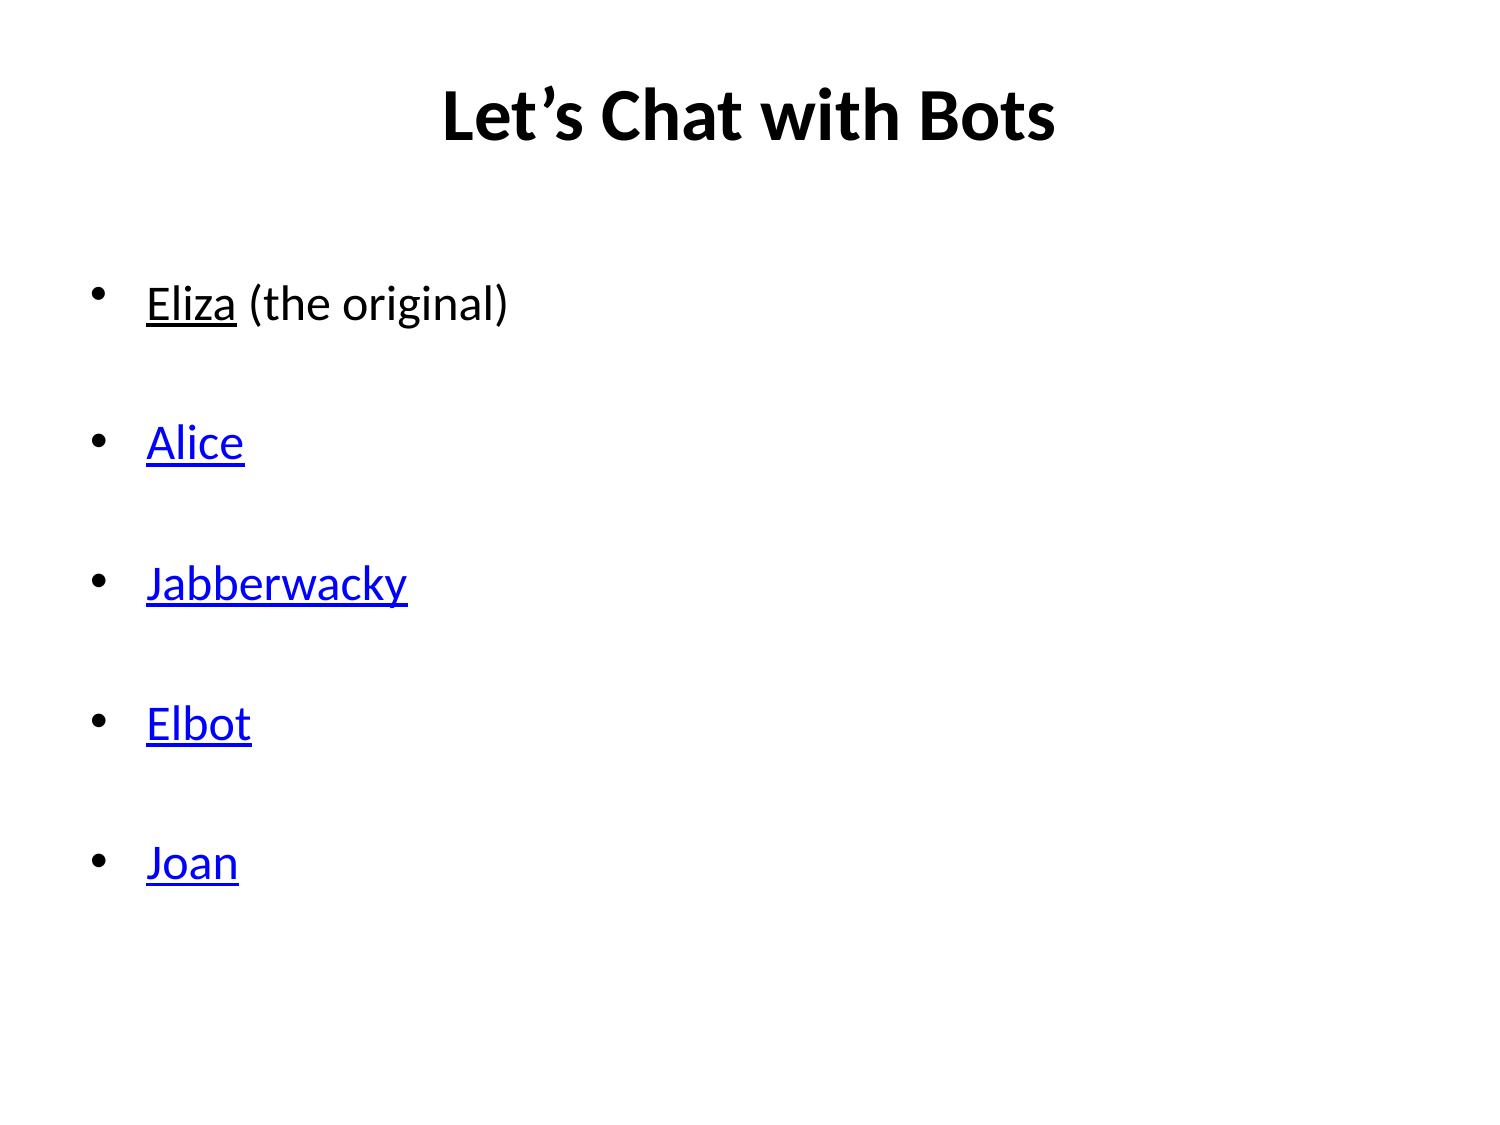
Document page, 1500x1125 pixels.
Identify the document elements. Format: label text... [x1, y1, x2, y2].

title Let’s Chat with Bots [75, 45, 1425, 175]
list Eliza (the original) Alice Jabberwacky Elbot Joan [75, 262, 1425, 1005]
